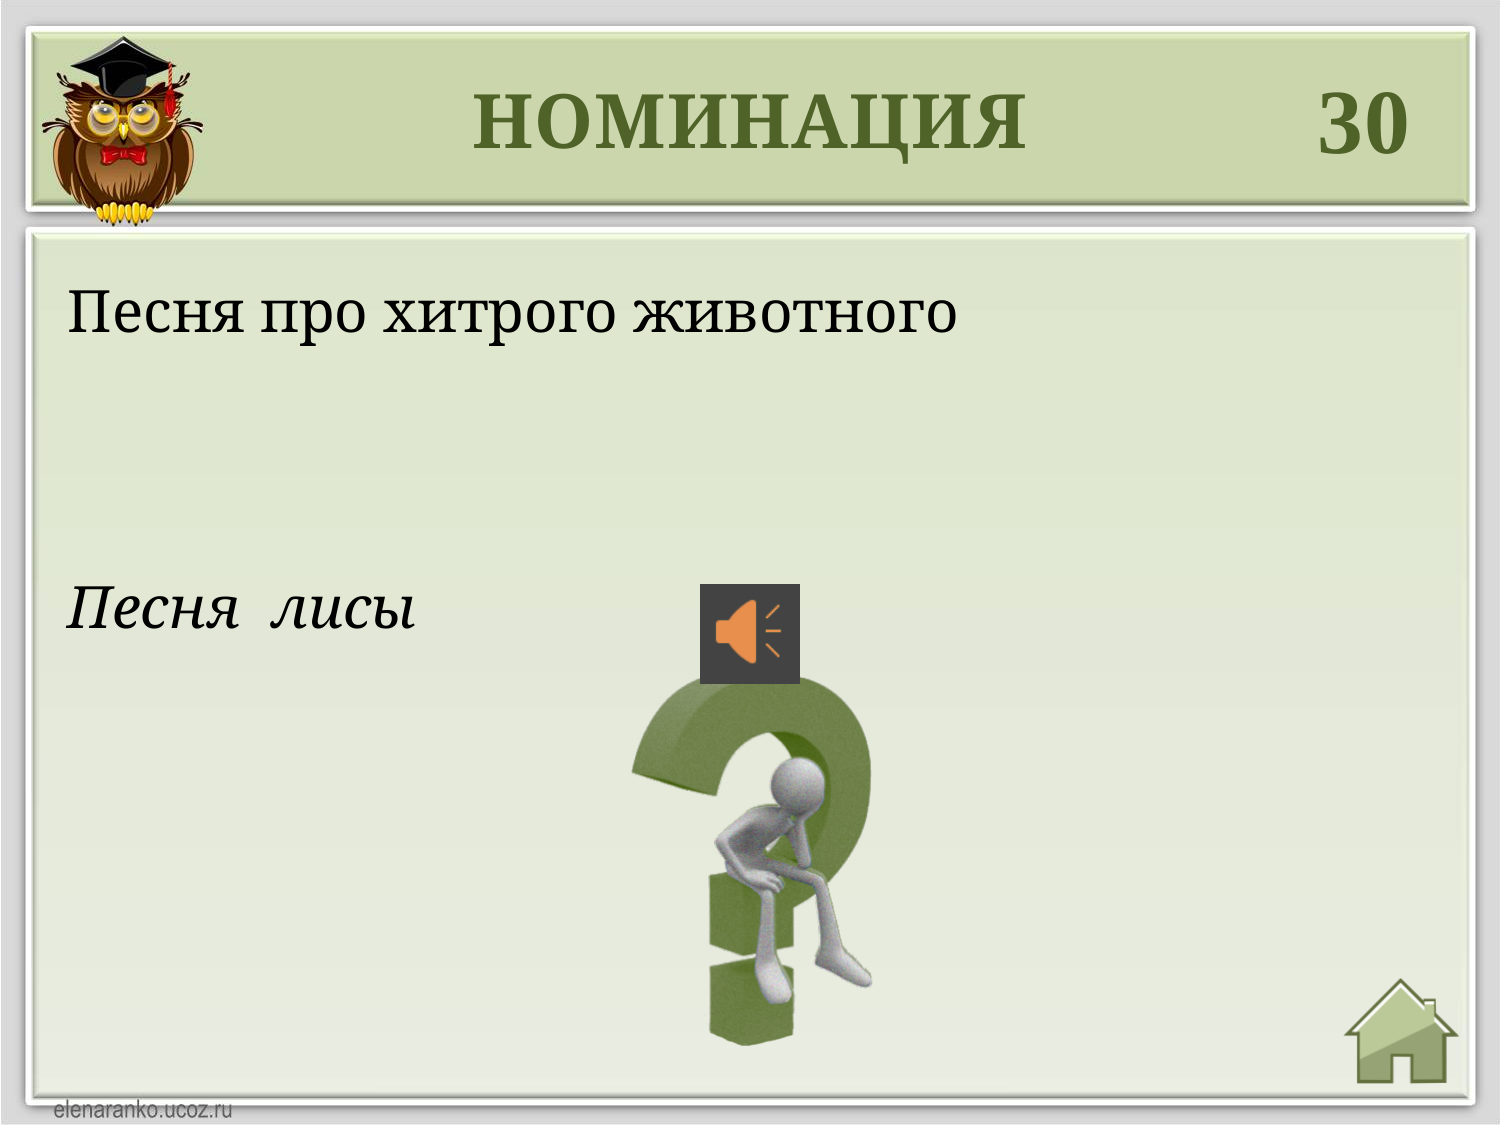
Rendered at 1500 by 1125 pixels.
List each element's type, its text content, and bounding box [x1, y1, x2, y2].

text_box НОМИНАЦИЯ [218, 66, 1281, 172]
picture [0, 0, 1500, 1125]
text_box Песня про хитрого животного [53, 267, 1447, 352]
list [698, 582, 801, 685]
text_box 30 [1281, 54, 1447, 180]
text_box Песня лисы [53, 562, 1447, 648]
